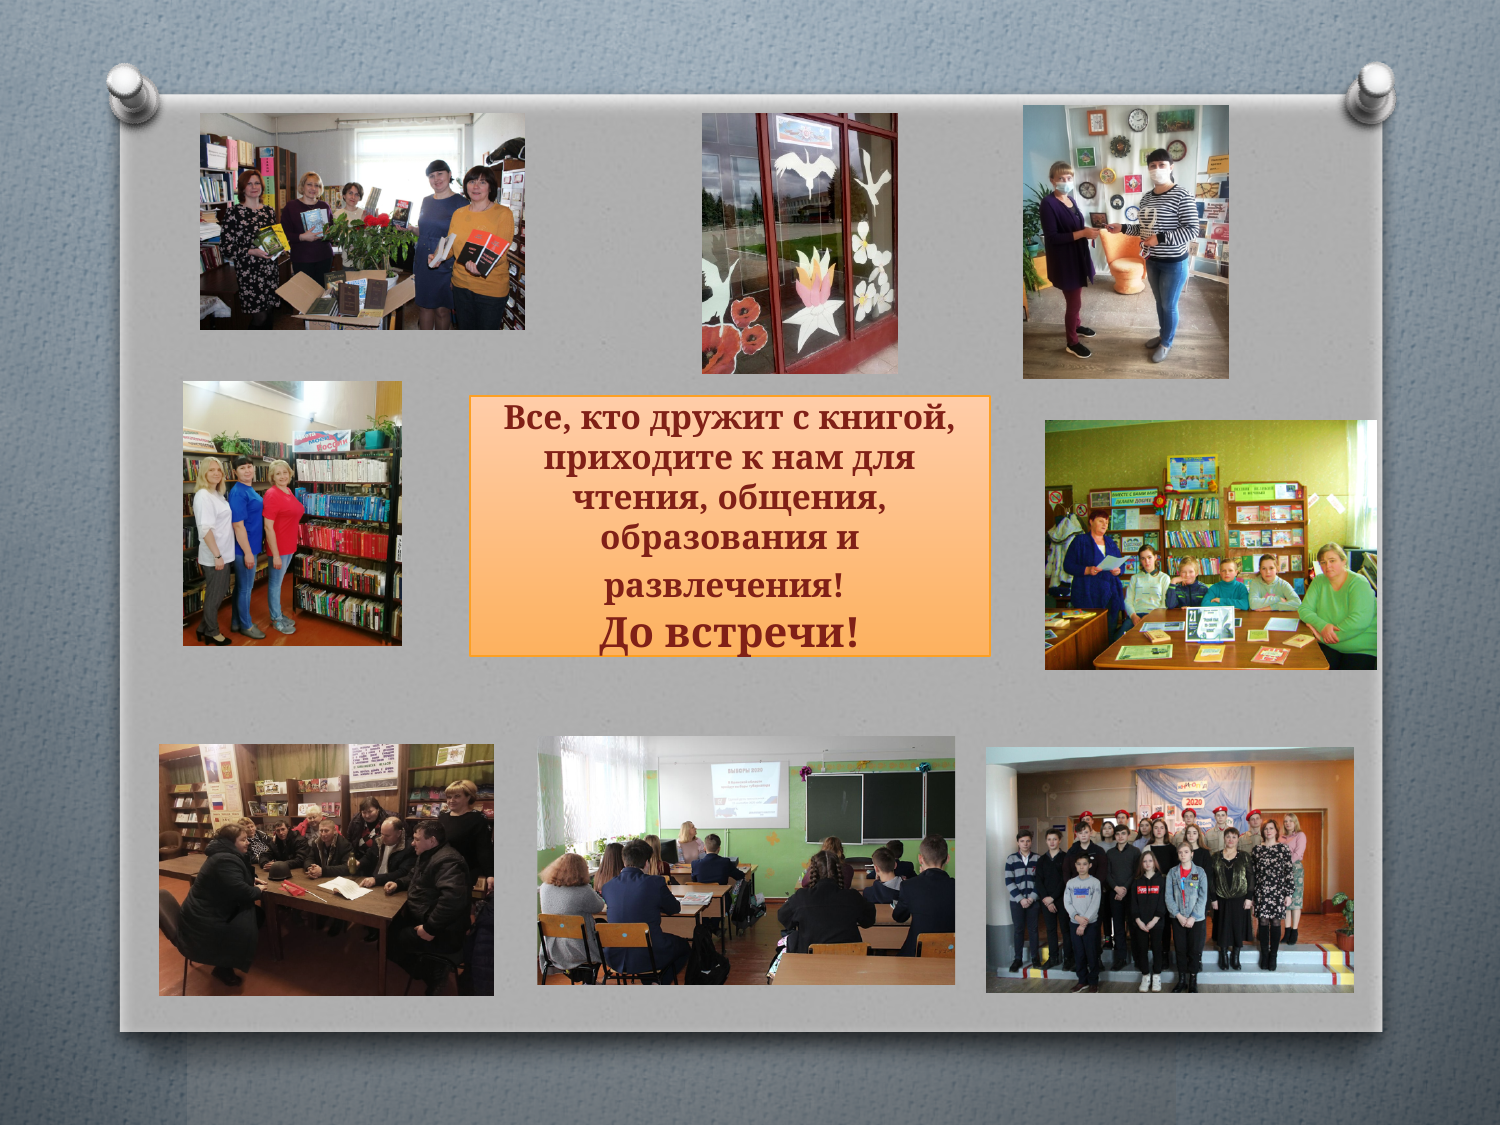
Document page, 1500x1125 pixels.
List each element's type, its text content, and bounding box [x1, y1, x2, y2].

picture [537, 736, 956, 985]
picture [985, 747, 1354, 993]
picture [199, 113, 525, 330]
picture [702, 113, 898, 374]
picture [159, 744, 494, 996]
picture [1317, 35, 1439, 156]
picture [75, 29, 198, 153]
text_box Все, кто дружит с книгой, приходите к нам для чтения, общения, образования и развлечения! До встречи! [469, 395, 991, 657]
picture [1022, 105, 1229, 379]
picture [182, 381, 402, 647]
picture [1045, 420, 1377, 670]
